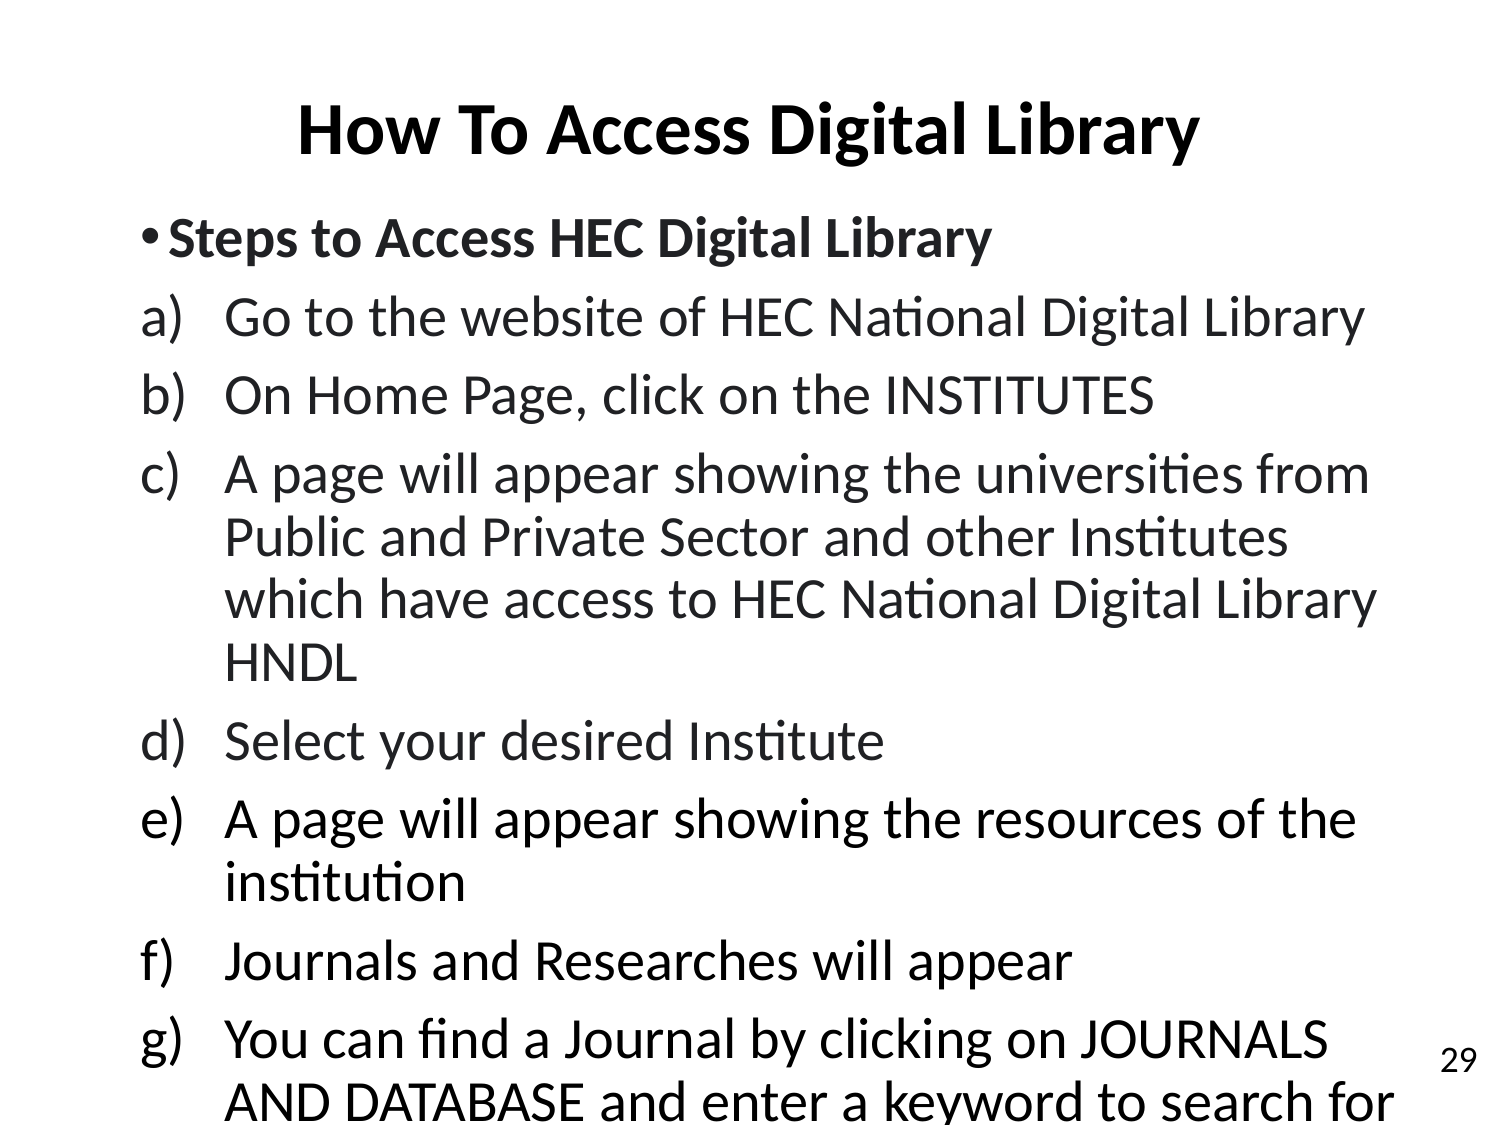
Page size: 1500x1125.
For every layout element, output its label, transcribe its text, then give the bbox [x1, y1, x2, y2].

text_box Steps to Access HEC Digital Library Go to the website of HEC National Digital Library On Home Page, click on the INSTITUTES A page will appear showing the universities from Public and Private Sector and other Institutes which have access to HEC National Digital Library HNDL Select your desired Institute A page will appear showing the resources of the institution Journals and Researches will appear You can find a Journal by clicking on JOURNALS AND DATABASE and enter a keyword to search for your desired journal [125, 199, 1436, 1125]
text_box How To Access Digital Library [37, 59, 1463, 200]
slide_number 29 [1425, 1027, 1500, 1088]
